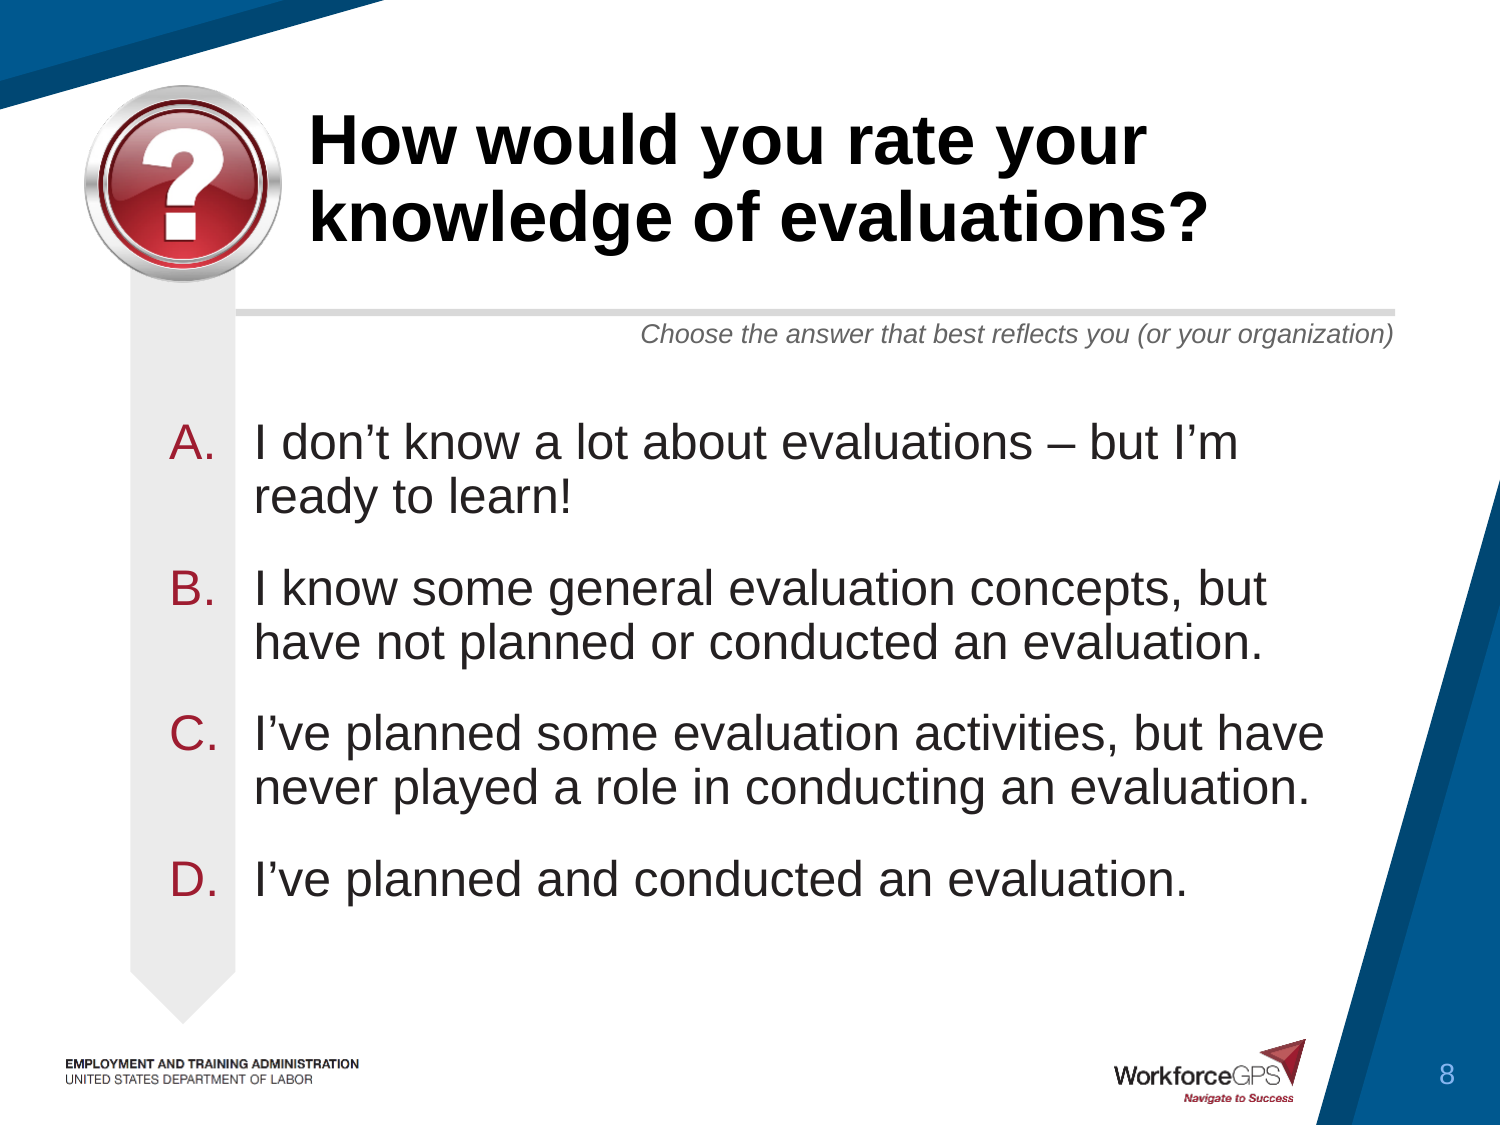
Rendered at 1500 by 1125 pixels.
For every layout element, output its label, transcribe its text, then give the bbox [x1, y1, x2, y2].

picture [1112, 1038, 1308, 1105]
list I don’t know a lot about evaluations – but I’m ready to learn! I know some general evaluation concepts, but have not planned or conducted an evaluation. I’ve planned some evaluation activities, but have never played a role in conducting an evaluation. I’ve planned and conducted an evaluation. [154, 358, 1363, 965]
picture [59, 1053, 370, 1092]
title How would you rate your knowledge of evaluations? [293, 93, 1409, 267]
slide_number 8 [1260, 1042, 1471, 1103]
picture [72, 73, 294, 295]
